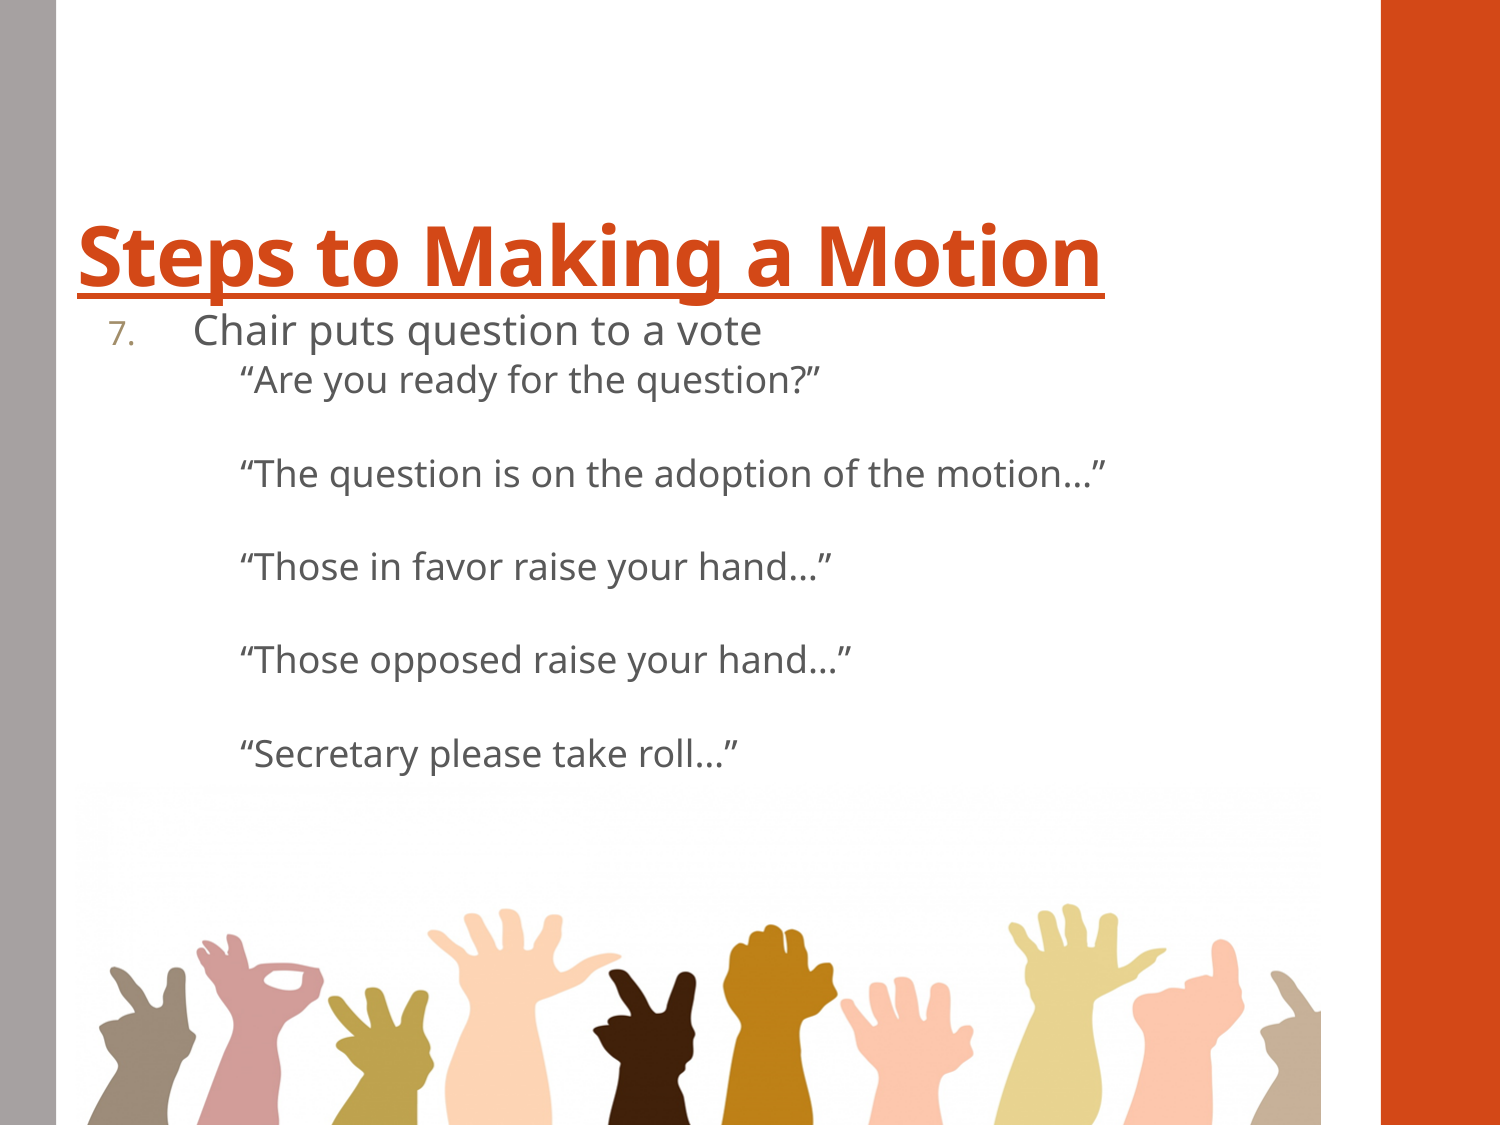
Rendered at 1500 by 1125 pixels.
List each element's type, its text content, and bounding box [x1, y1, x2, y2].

list Chair puts question to a vote “Are you ready for the question?” “The question is on the adoption of the motion…” “Those in favor raise your hand…” “Those opposed raise your hand…” “Secretary please take roll…” [75, 299, 1425, 1079]
picture [74, 782, 1321, 1125]
title Steps to Making a Motion [62, 137, 1413, 313]
